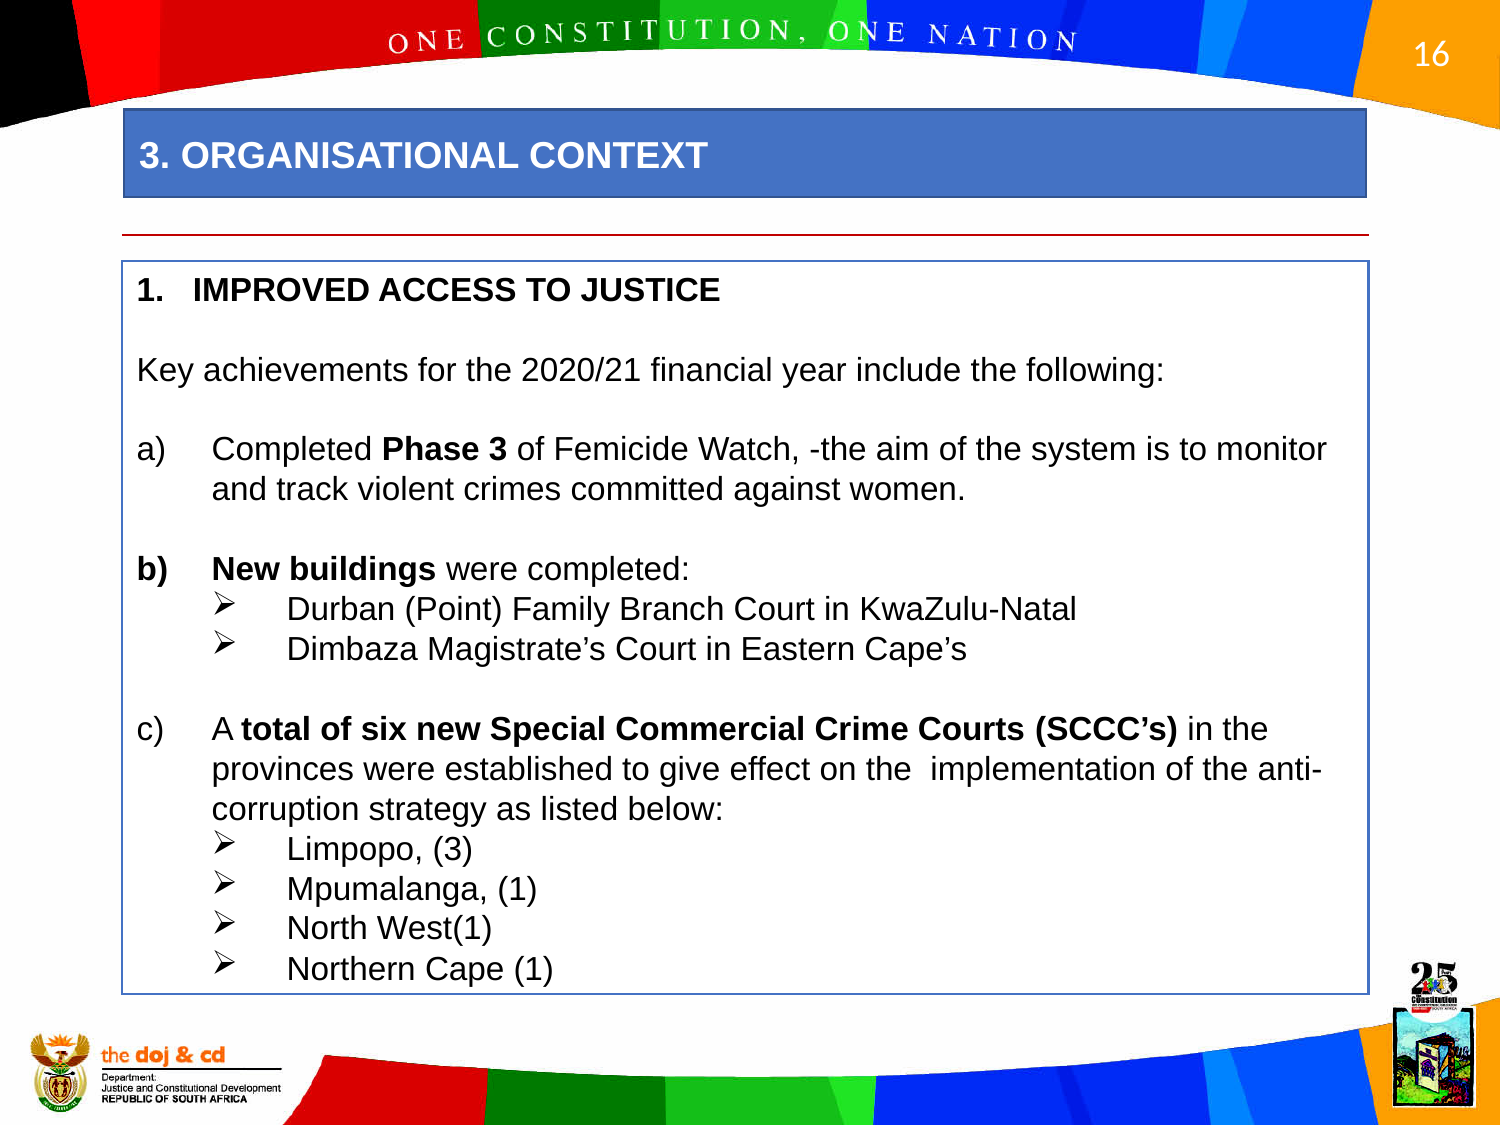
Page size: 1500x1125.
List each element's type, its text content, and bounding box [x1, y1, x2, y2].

text_box 3. ORGANISATIONAL CONTEXT [123, 108, 1367, 198]
picture [0, 0, 1500, 1125]
text_box IMPROVED ACCESS TO JUSTICE Key achievements for the 2020/21 financial year include the following: Completed Phase 3 of Femicide Watch, -the aim of the system is to monitor and track violent crimes committed against women. New buildings were completed: Durban (Point) Family Branch Court in KwaZulu-Natal Dimbaza Magistrate’s Court in Eastern Cape’s A total of six new Special Commercial Crime Courts (SCCC’s) in the provinces were established to give effect on the implementation of the anti-corruption strategy as listed below: Limpopo, (3) Mpumalanga, (1) North West(1) Northern Cape (1) [121, 260, 1370, 995]
